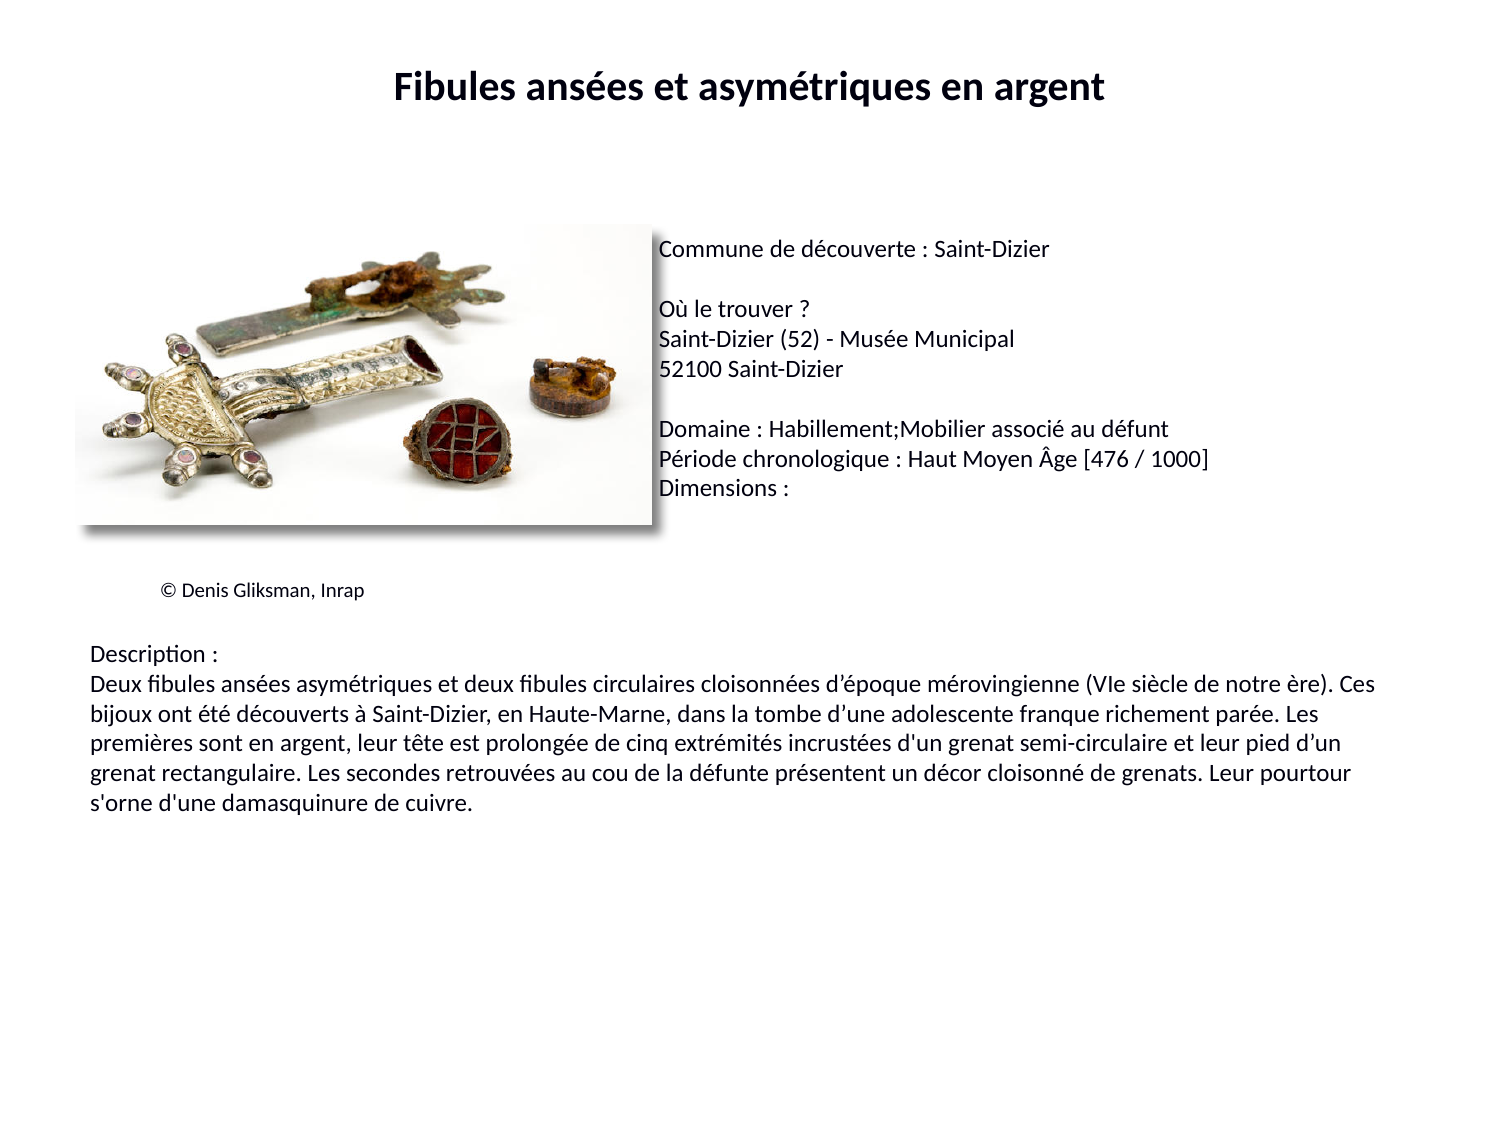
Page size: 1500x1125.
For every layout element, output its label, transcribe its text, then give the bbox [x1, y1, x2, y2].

picture [74, 224, 652, 526]
text_box Fibules ansées et asymétriques en argent [374, 51, 1125, 117]
text_box Commune de découverte : Saint-Dizier Où le trouver ? Saint-Dizier (52) - Musée Municipal 52100 Saint-Dizier Domaine : Habillement;Mobilier associé au défunt Période chronologique : Haut Moyen Âge [476 / 1000] Dimensions : [643, 224, 1500, 540]
text_box © Denis Gliksman, Inrap [0, 568, 525, 609]
text_box Description : Deux fibules ansées asymétriques et deux fibules circulaires cloisonnées d’époque mérovingienne (VIe siècle de notre ère). Ces bijoux ont été découverts à Saint-Dizier, en Haute-Marne, dans la tombe d’une adolescente franque richement parée. Les premières sont en argent, leur tête est prolongée de cinq extrémités incrustées d'un grenat semi-circulaire et leur pied d’un grenat rectangulaire. Les secondes retrouvées au cou de la défunte présentent un décor cloisonné de grenats. Leur pourtour s'orne d'une damasquinure de cuivre. [74, 629, 1425, 825]
